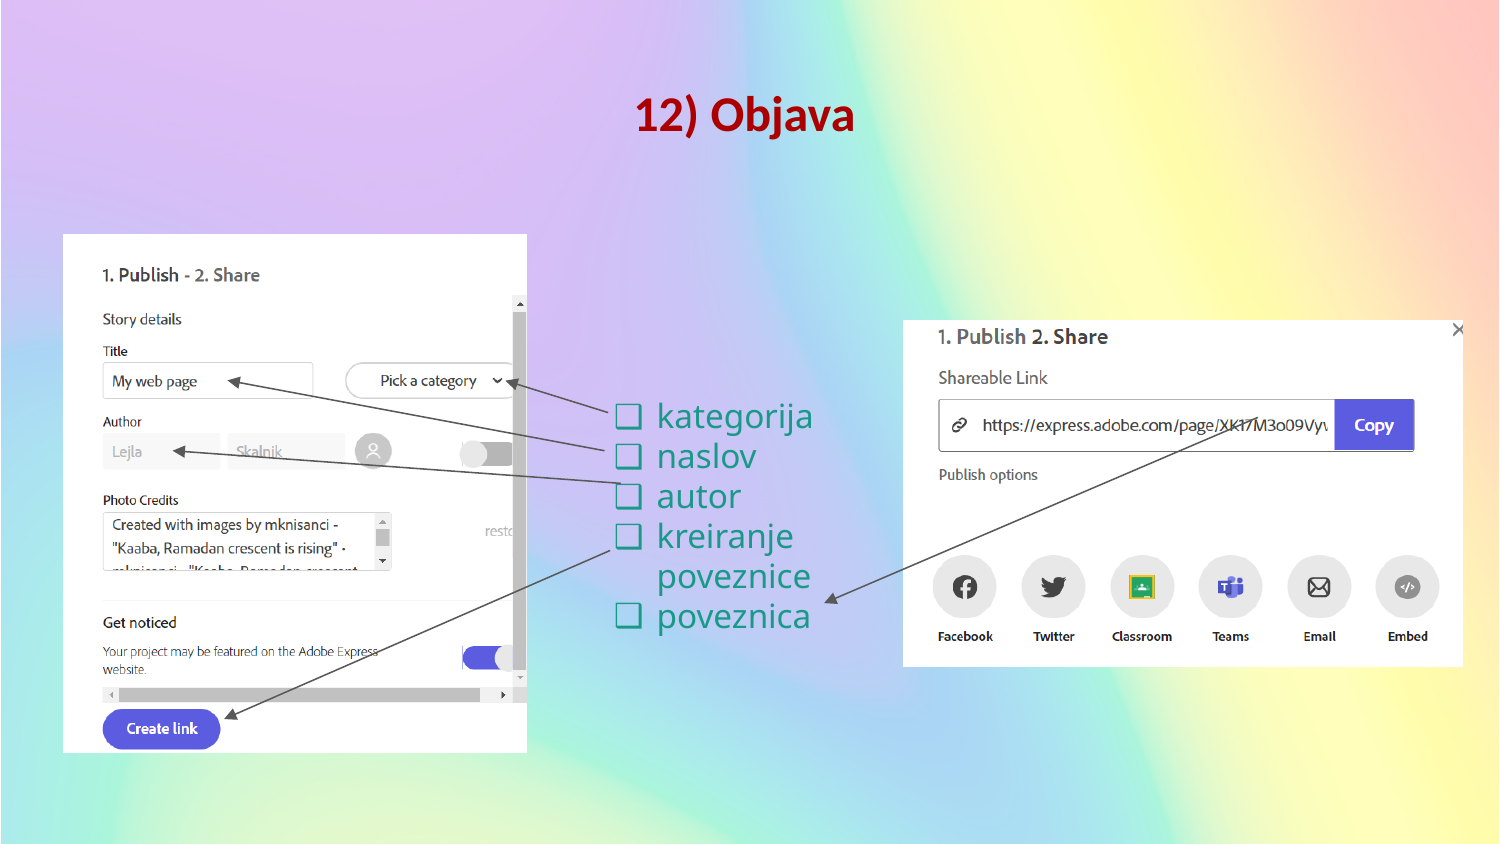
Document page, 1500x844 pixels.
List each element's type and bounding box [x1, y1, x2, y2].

text_box [823, 417, 1259, 604]
text_box [227, 380, 605, 449]
text_box [223, 550, 611, 720]
picture [0, 0, 1500, 844]
text_box [172, 450, 622, 484]
